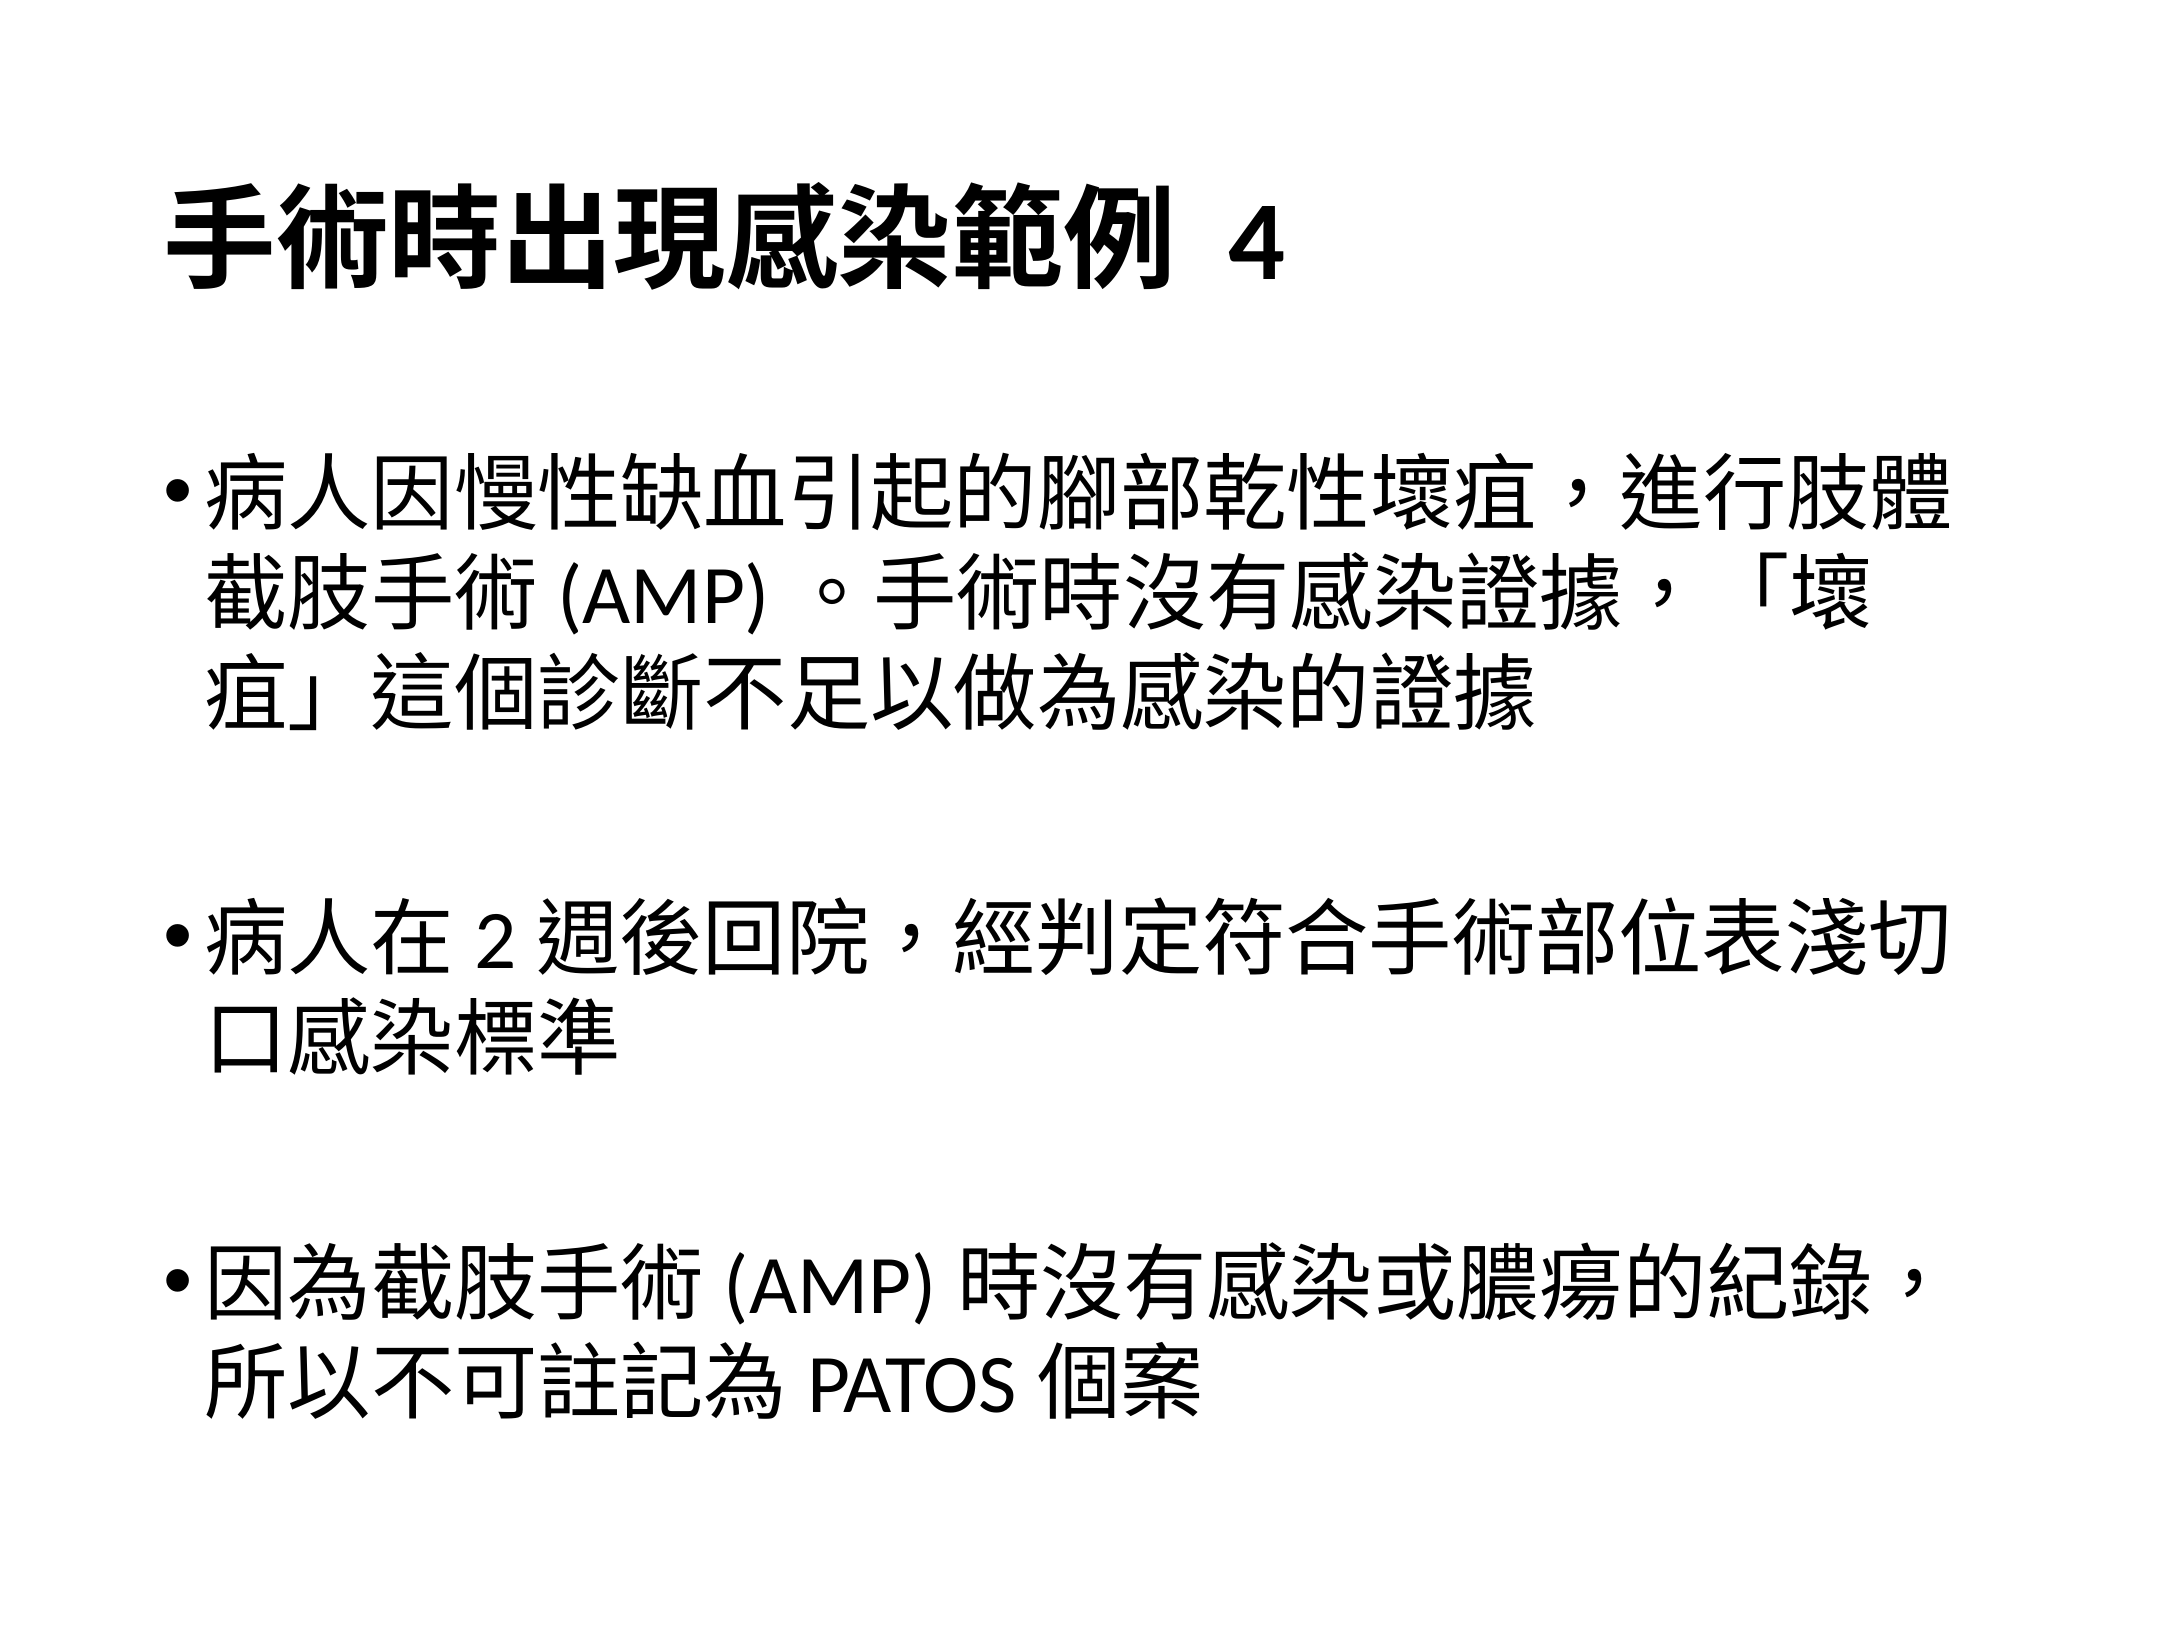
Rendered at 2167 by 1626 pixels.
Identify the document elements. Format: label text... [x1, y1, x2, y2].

title 手術時出現感染範例 4 [148, 86, 2018, 401]
list 病人因慢性缺血引起的腳部乾性壞疽，進行肢體截肢手術(AMP)。手術時沒有感染證據，「壞疽」這個診斷不足以做為感染的證據 病人在2週後回院，經判定符合手術部位表淺切口感染標準 因為截肢手術(AMP)時沒有感染或膿瘍的紀錄，所以不可註記為PATOS個案 [148, 432, 2018, 1464]
